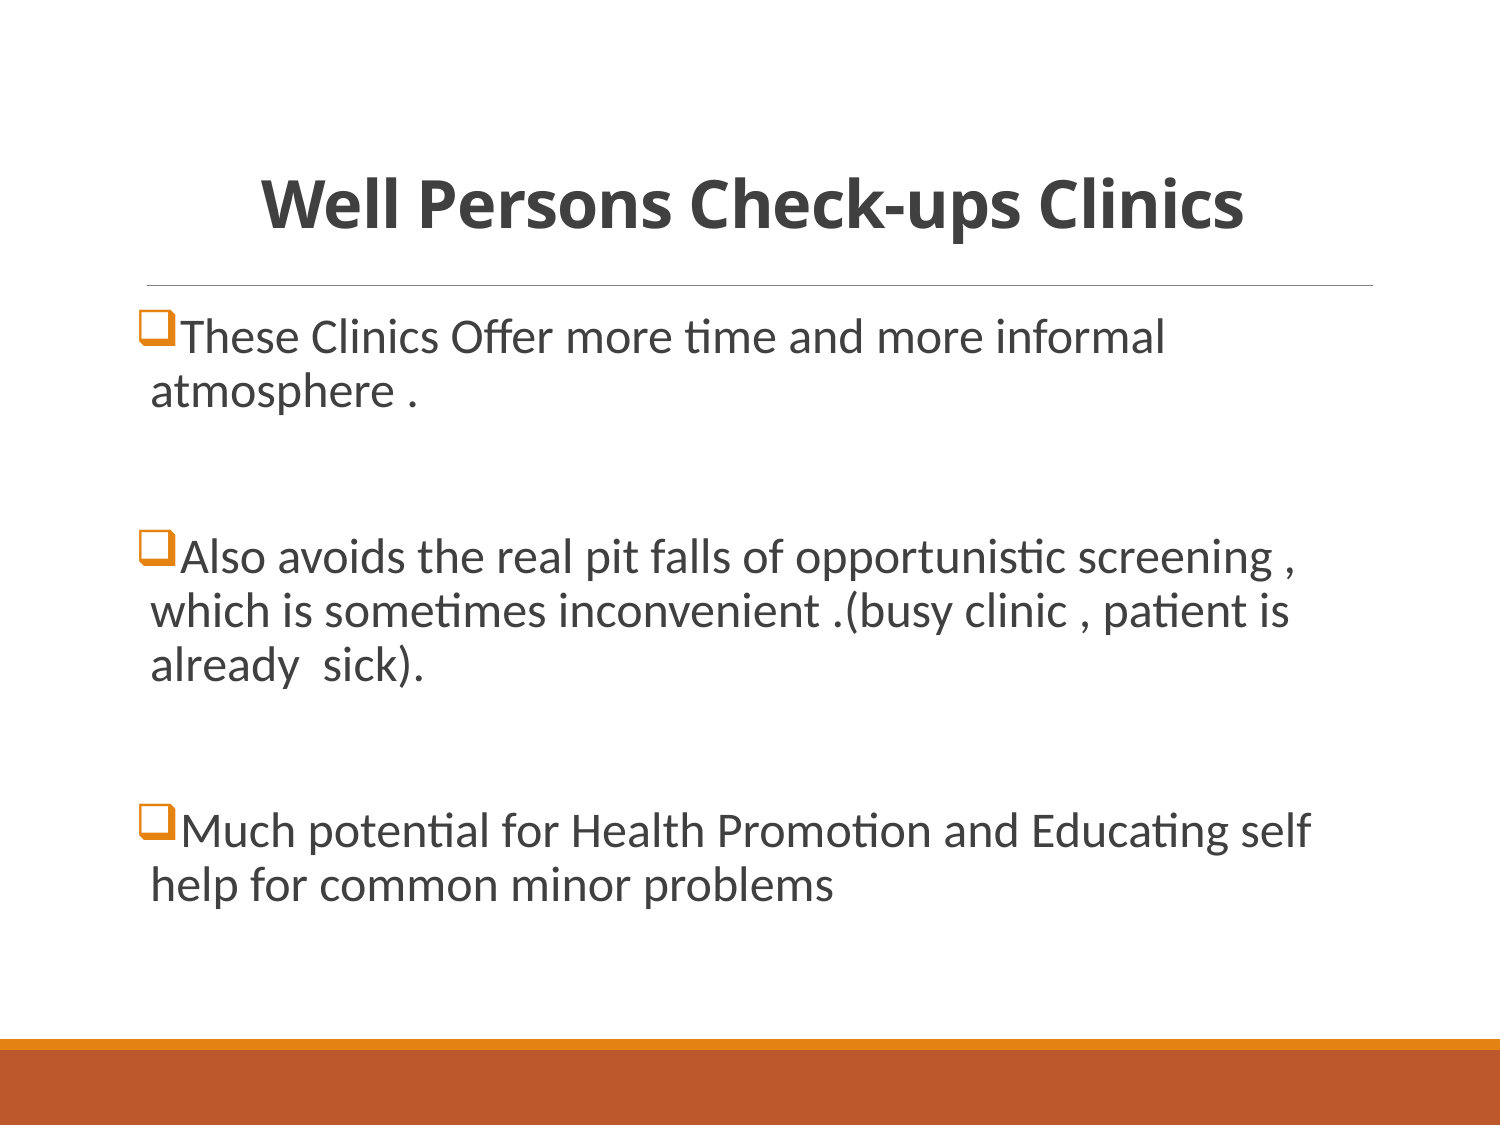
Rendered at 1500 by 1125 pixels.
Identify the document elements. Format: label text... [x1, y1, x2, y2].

list These Clinics Offer more time and more informal atmosphere . Also avoids the real pit falls of opportunistic screening , which is sometimes inconvenient .(busy clinic , patient is already sick). Much potential for Health Promotion and Educating self help for common minor problems [135, 302, 1373, 963]
title Well Persons Check-ups Clinics [135, 125, 1373, 250]
